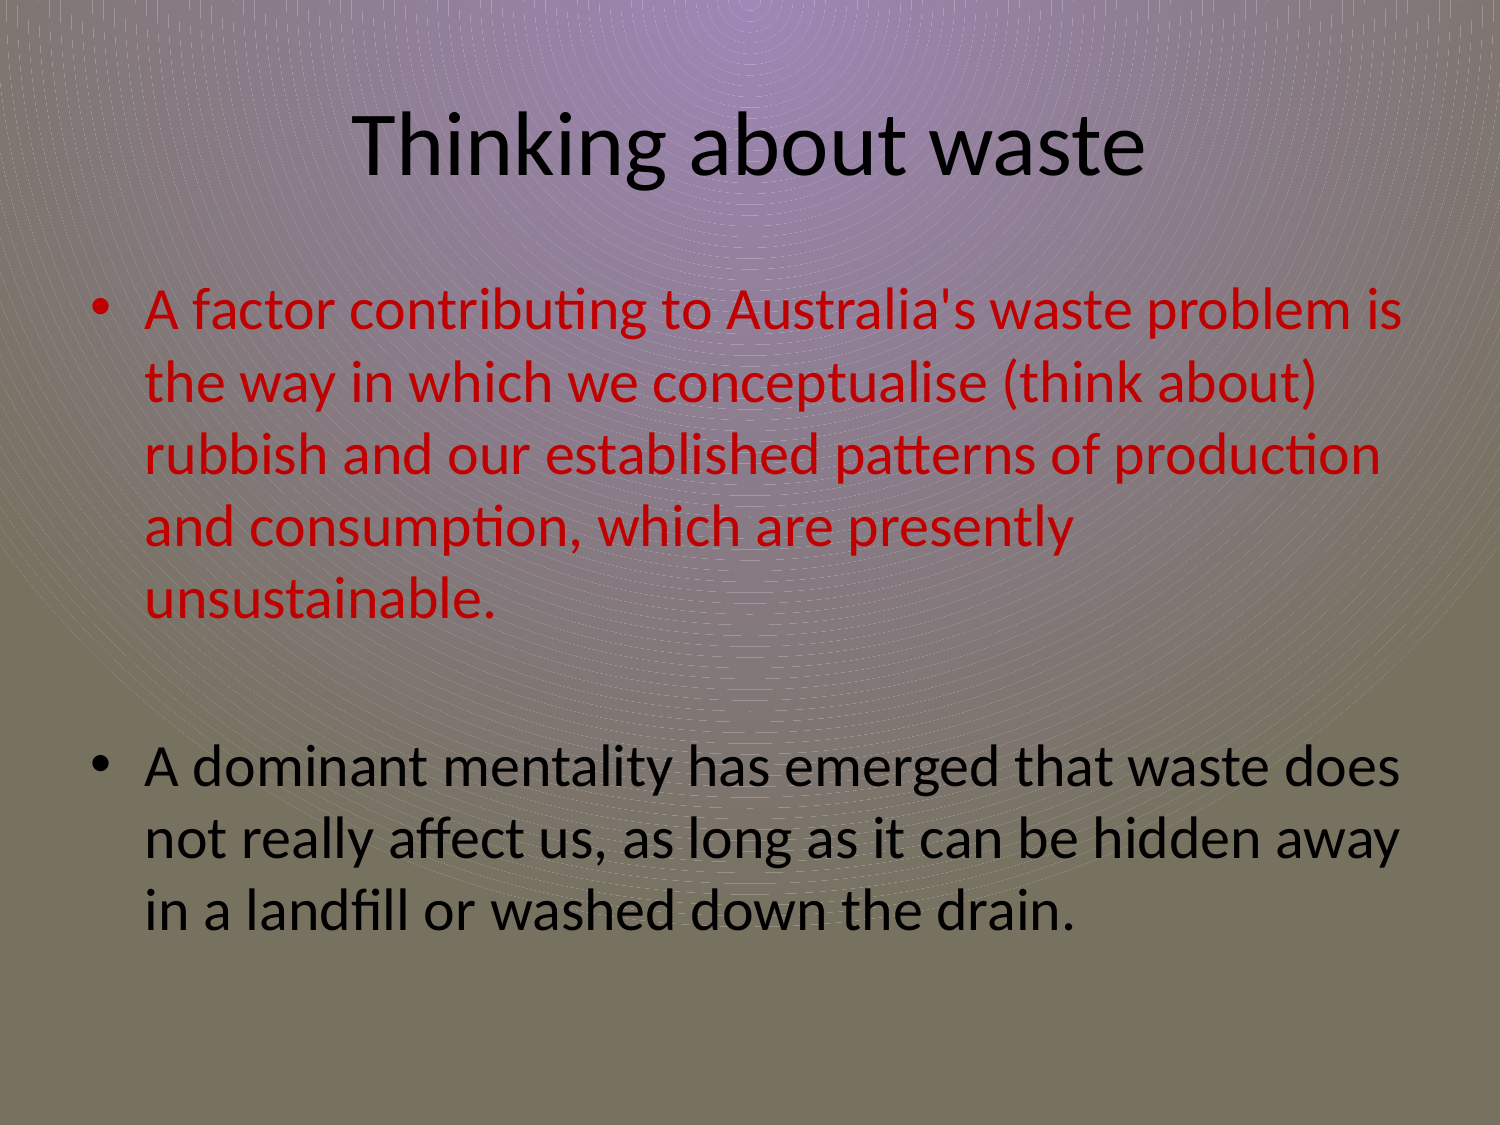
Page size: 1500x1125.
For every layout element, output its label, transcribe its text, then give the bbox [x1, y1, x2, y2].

title Thinking about waste [75, 45, 1425, 233]
list A factor contributing to Australia's waste problem is the way in which we conceptualise (think about) rubbish and our established patterns of production and consumption, which are presently unsustainable. A dominant mentality has emerged that waste does not really affect us, as long as it can be hidden away in a landfill or washed down the drain. [75, 262, 1425, 1005]
